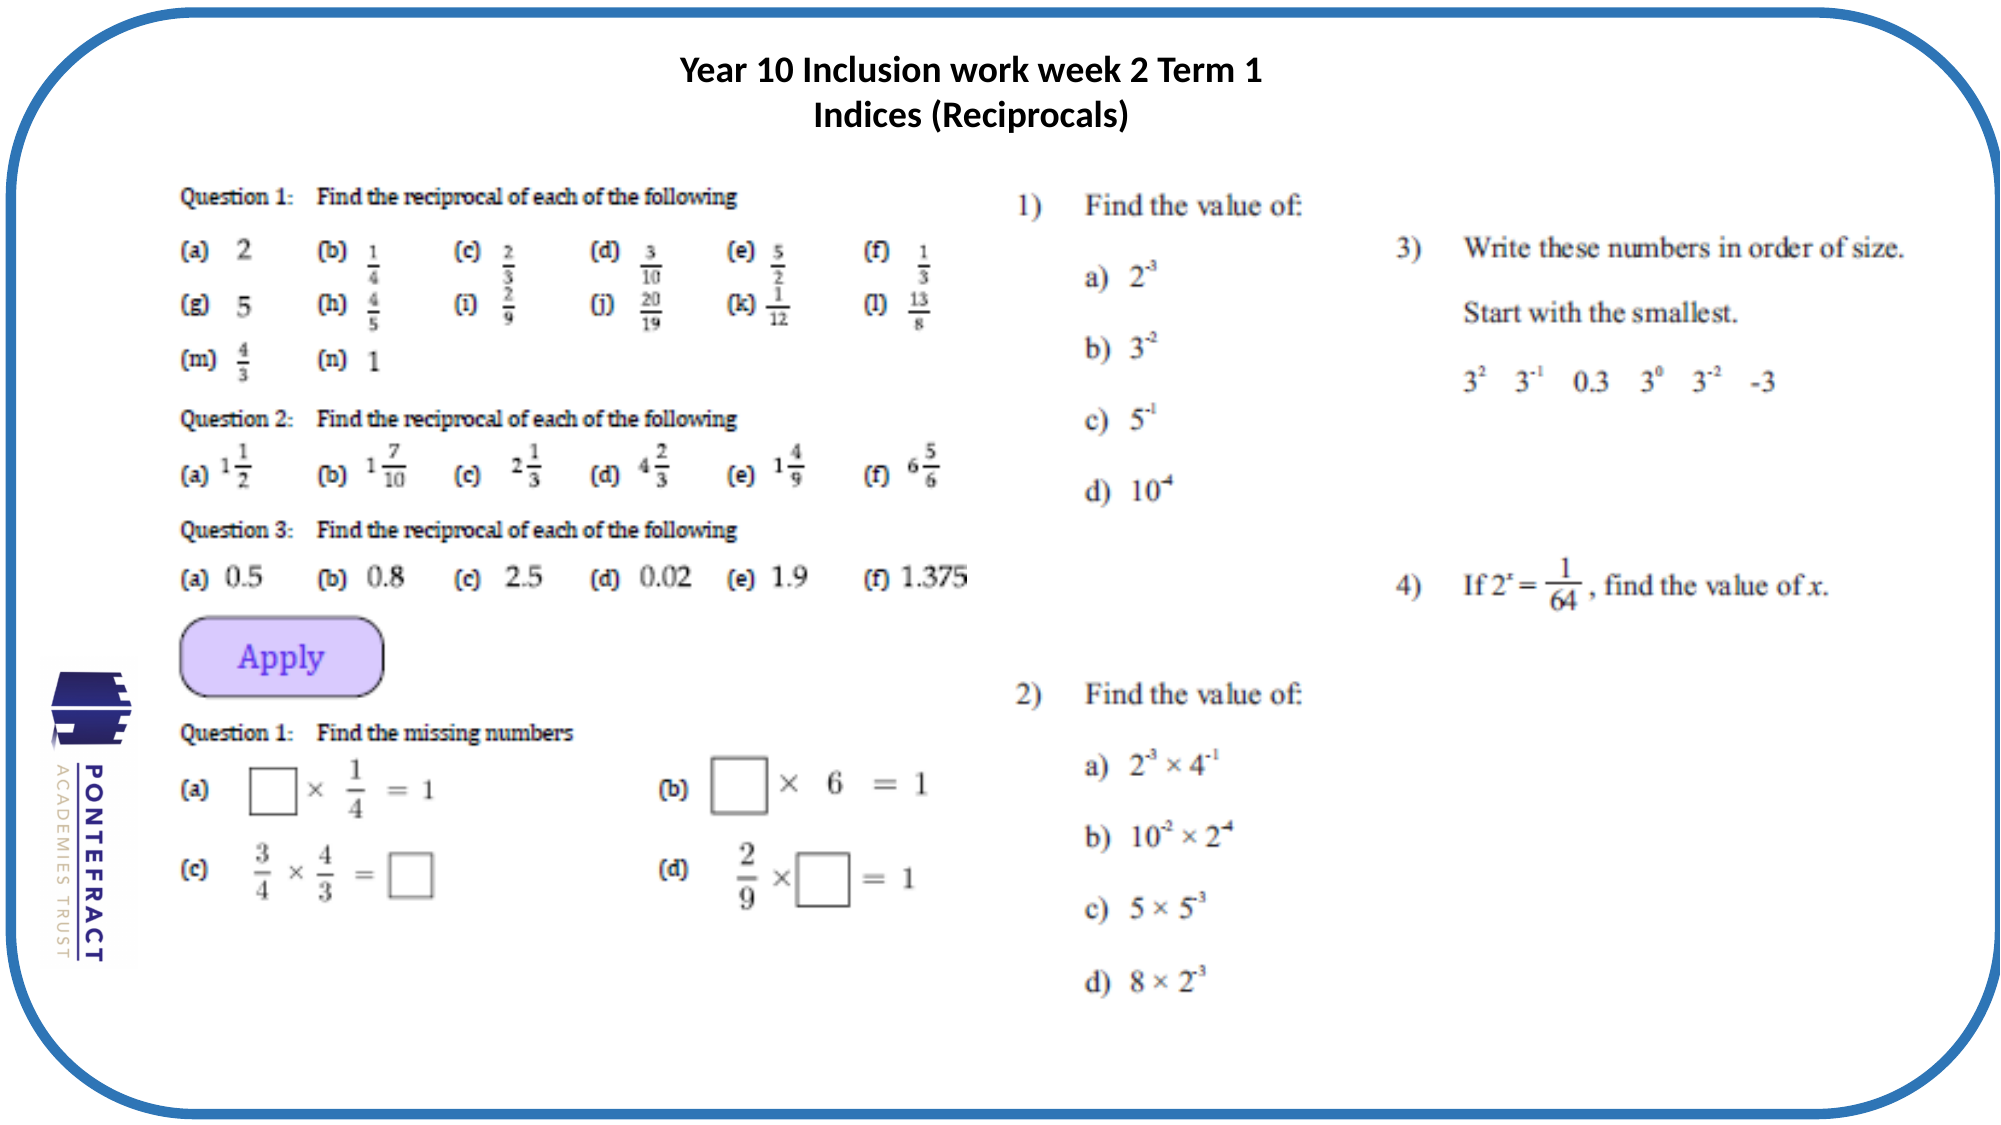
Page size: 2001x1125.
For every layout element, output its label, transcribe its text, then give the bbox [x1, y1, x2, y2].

text_box Year 10 Inclusion work week 2 Term 1 Indices (Reciprocals) [572, 38, 1371, 143]
picture [983, 169, 1939, 1066]
text_box [9, 11, 2000, 1116]
picture [163, 169, 967, 925]
